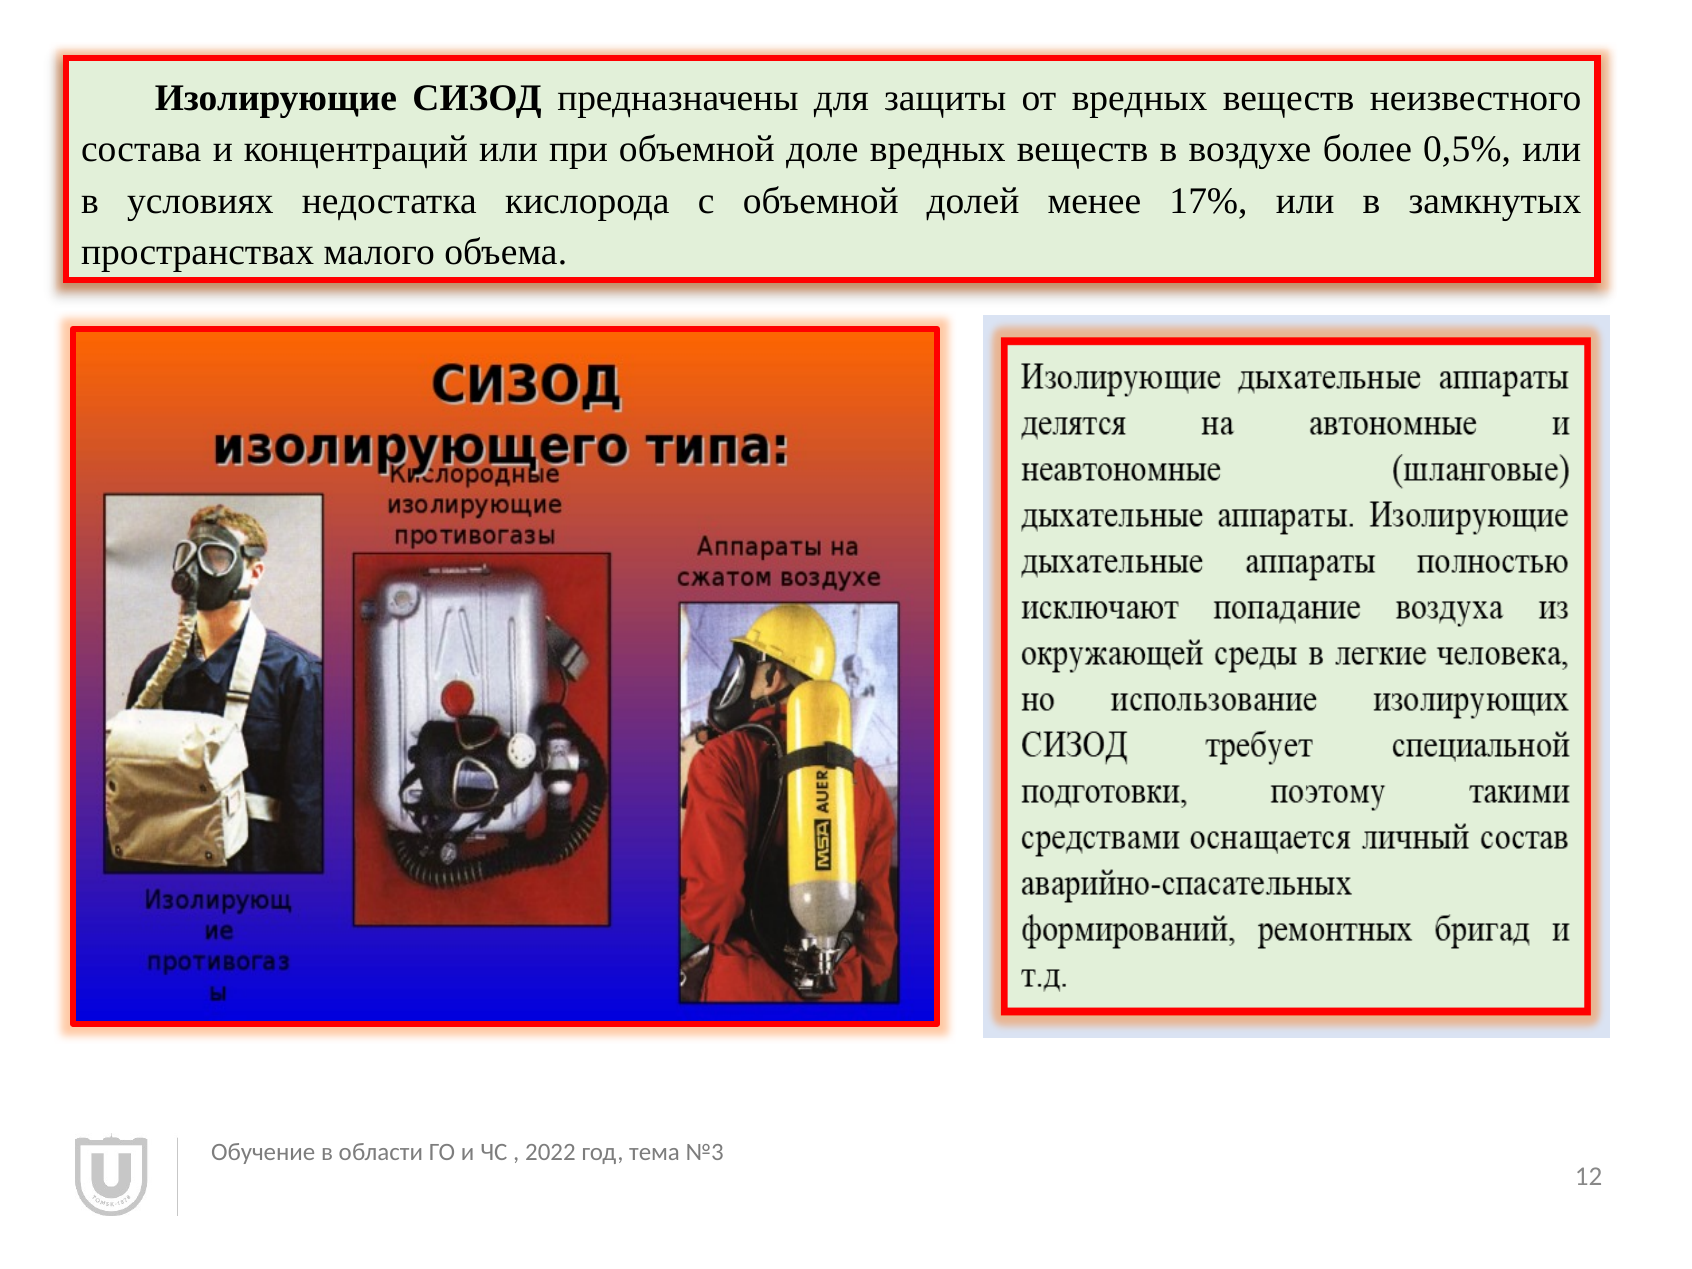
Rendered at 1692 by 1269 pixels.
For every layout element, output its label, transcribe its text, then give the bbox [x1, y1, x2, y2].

text_box Обучение в области ГО и ЧС , 2022 год, тема №3 [203, 1127, 1036, 1173]
slide_number 12 [1228, 1150, 1611, 1199]
text_box Изолирующие СИЗОД предназначены для защиты от вредных веществ неизвестного состава и концентраций или при объемной доле вредных веществ в воздухе более 0,5%, или в условиях недостатка кислорода с объемной долей менее 17%, или в замкнутых пространствах малого объема. [66, 58, 1598, 280]
picture [75, 1133, 178, 1216]
picture [75, 331, 935, 1021]
picture [982, 315, 1611, 1038]
